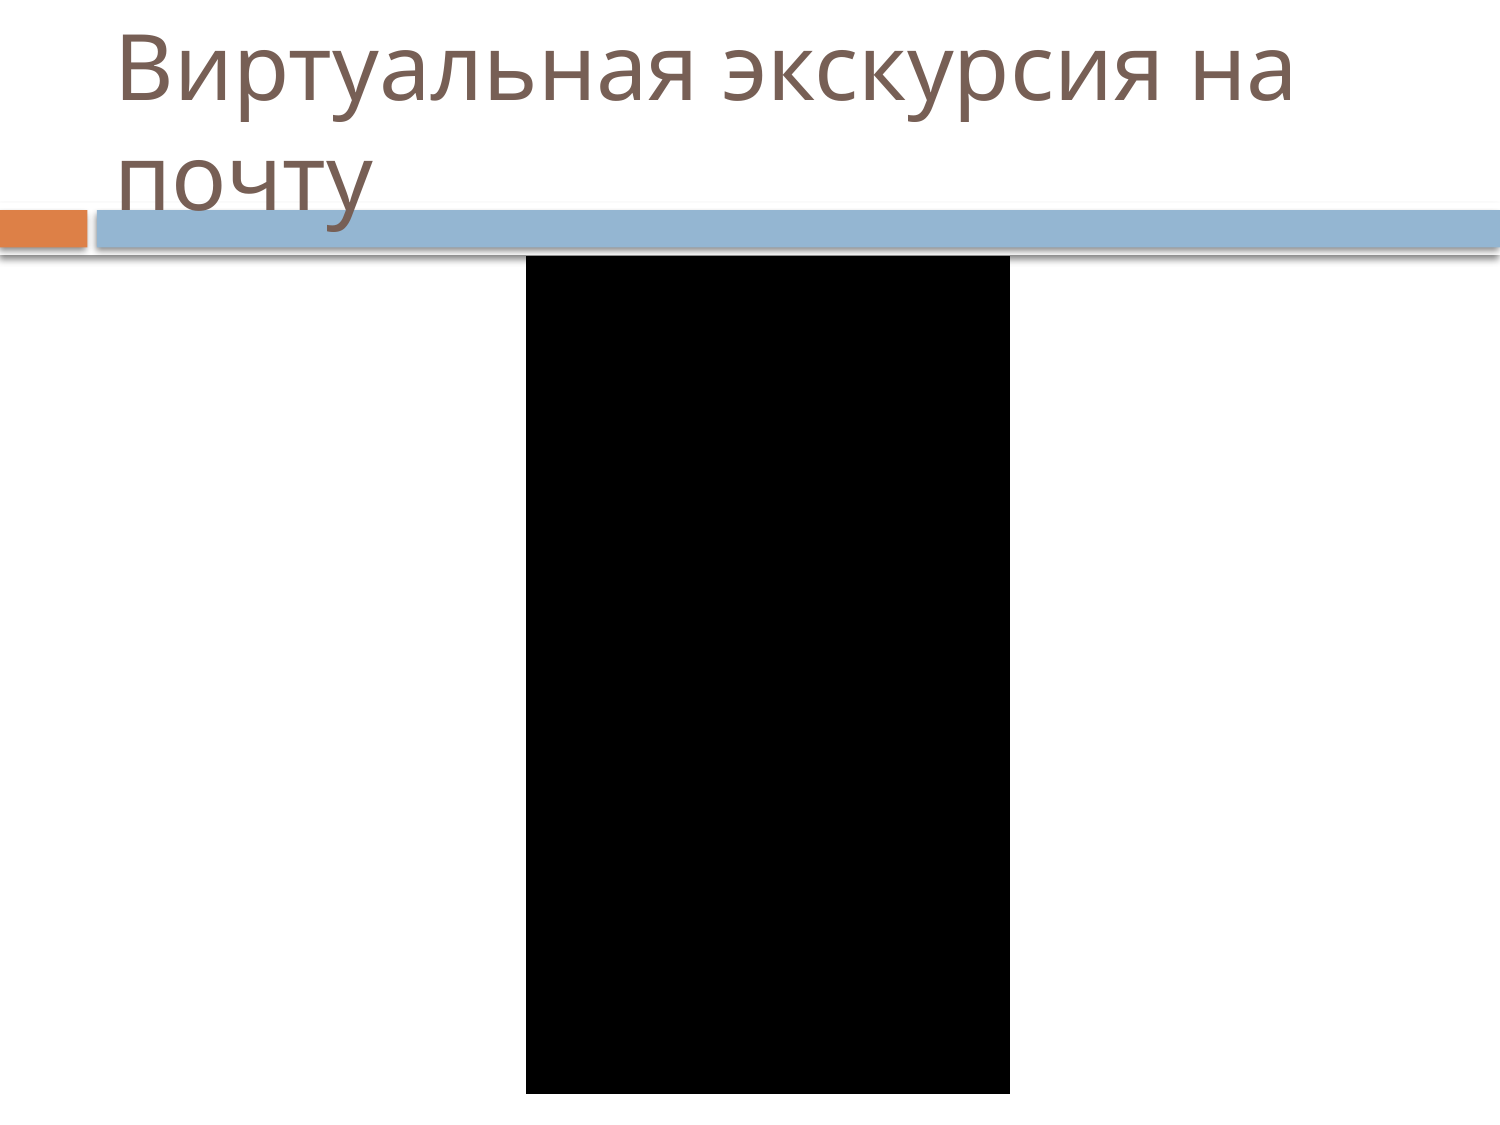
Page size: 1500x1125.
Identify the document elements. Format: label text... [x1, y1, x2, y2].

title Виртуальная экскурсия на почту [99, 37, 1438, 200]
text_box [525, 254, 1011, 1095]
